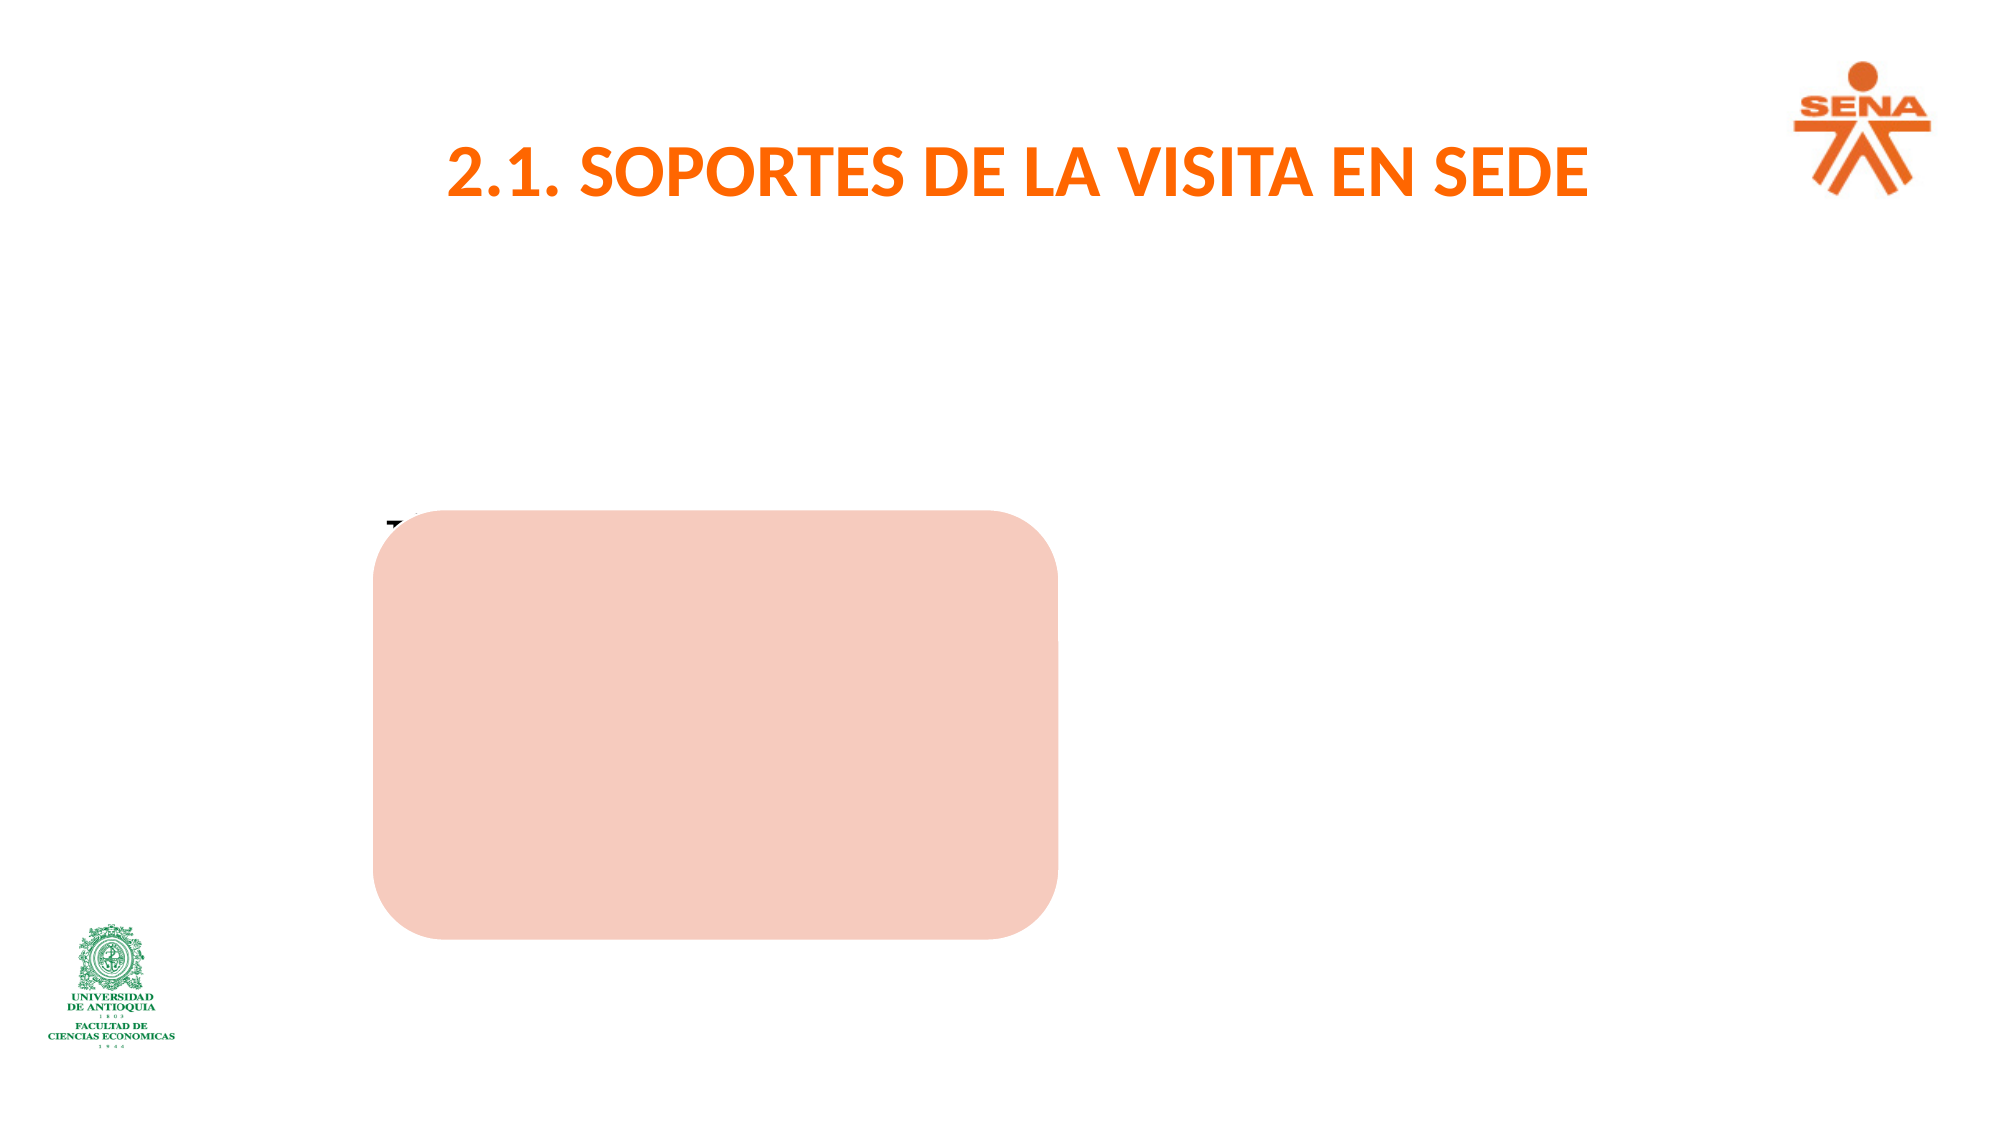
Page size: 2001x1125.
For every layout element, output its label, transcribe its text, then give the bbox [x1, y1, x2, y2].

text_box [371, 293, 1747, 869]
text_box 2.1. SOPORTES DE LA VISITA EN SEDE [441, 121, 1596, 212]
picture [0, 0, 2000, 1125]
